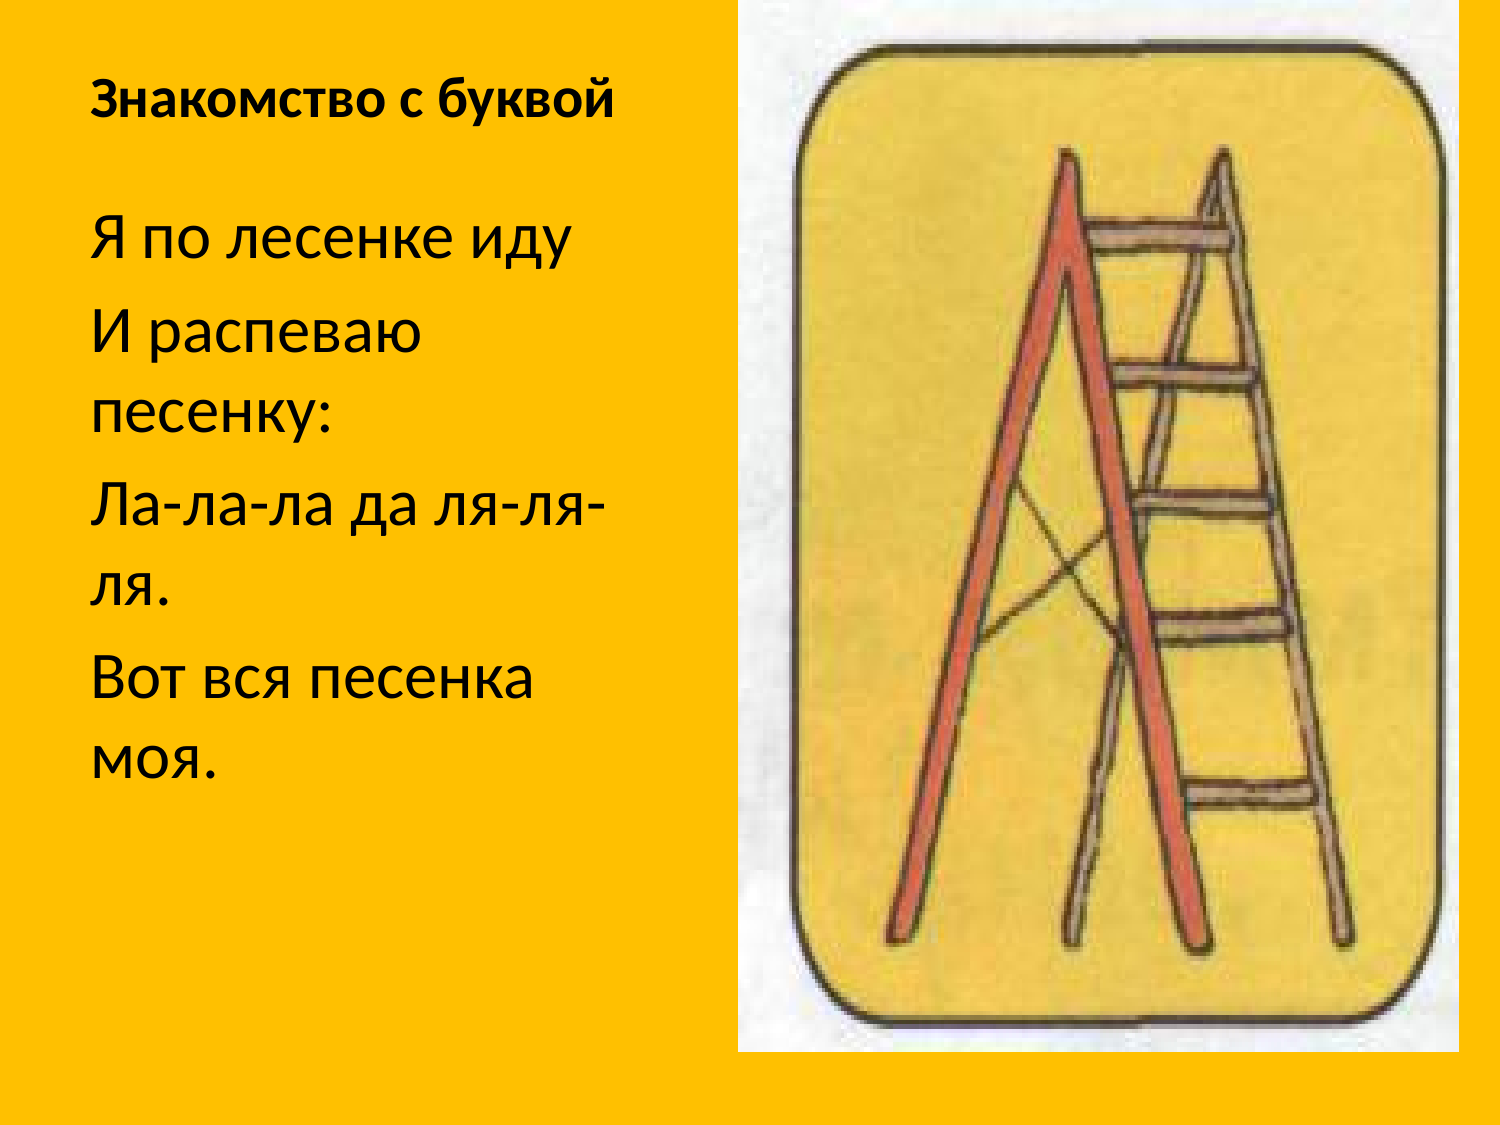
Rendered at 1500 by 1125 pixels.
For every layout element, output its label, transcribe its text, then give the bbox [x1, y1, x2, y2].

picture [737, 0, 1460, 1052]
list Я по лесенке иду И распеваю песенку: Ла-ла-ла да ля-ля-ля. Вот вся песенка моя. [74, 184, 680, 1006]
title Знакомство с буквой [74, 44, 668, 138]
